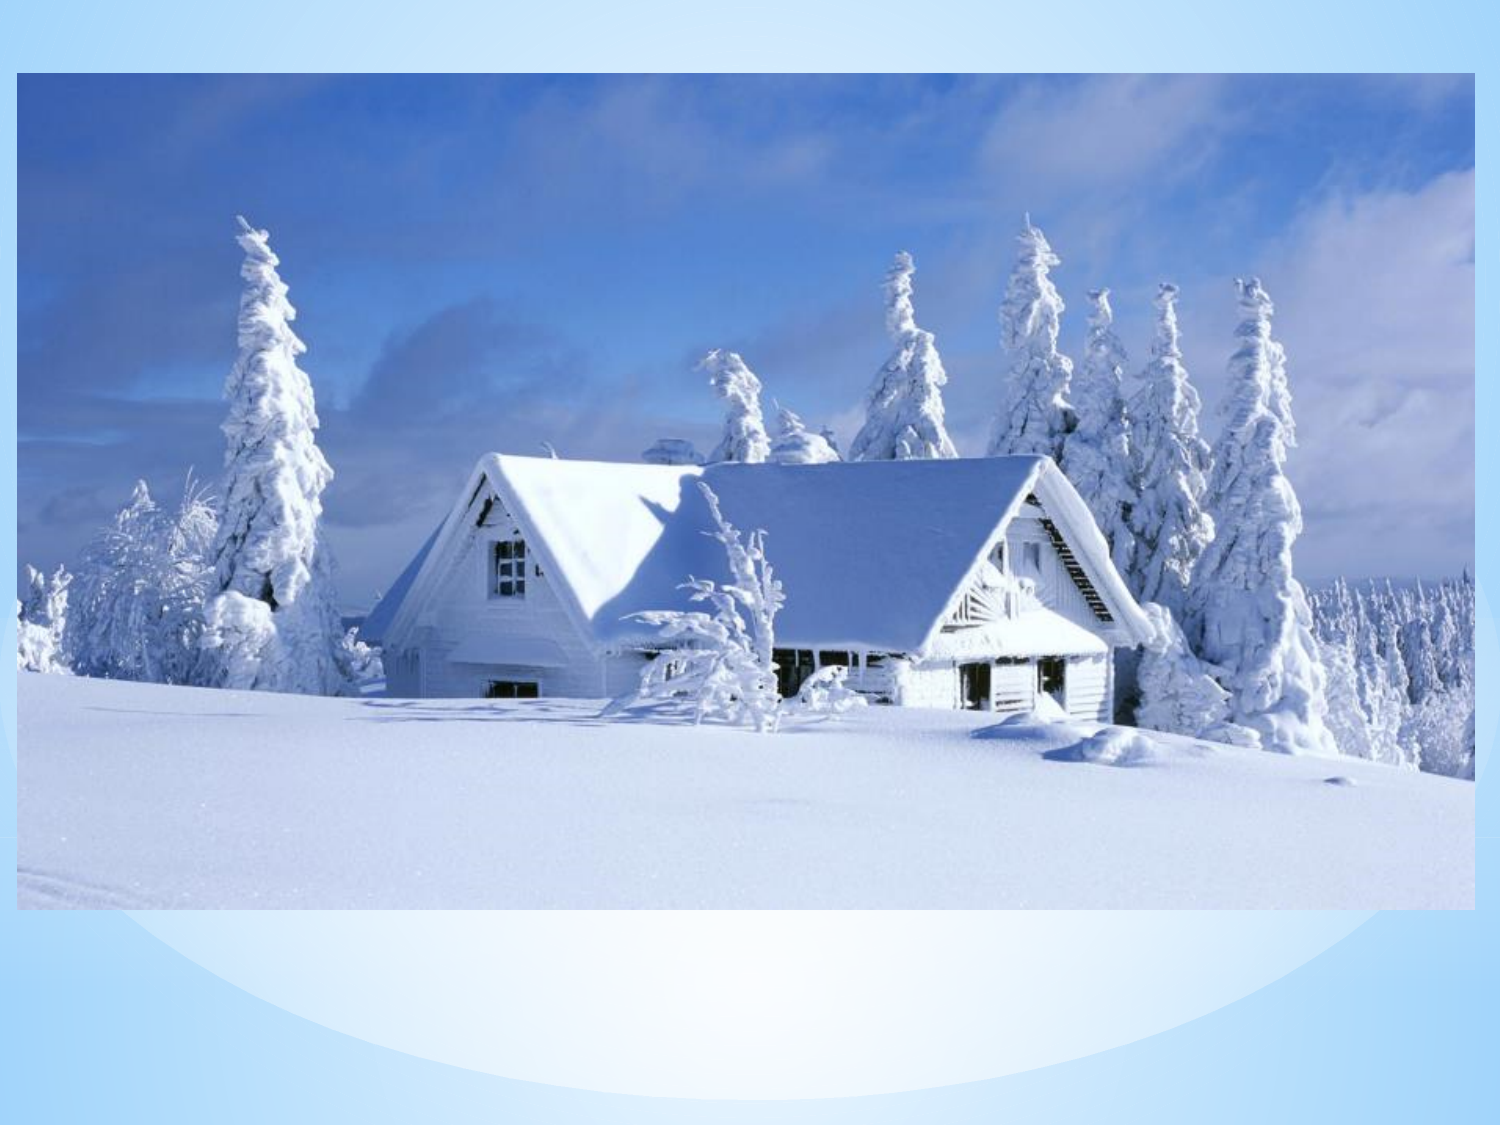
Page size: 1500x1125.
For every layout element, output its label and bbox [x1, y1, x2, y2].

list [17, 73, 1475, 911]
